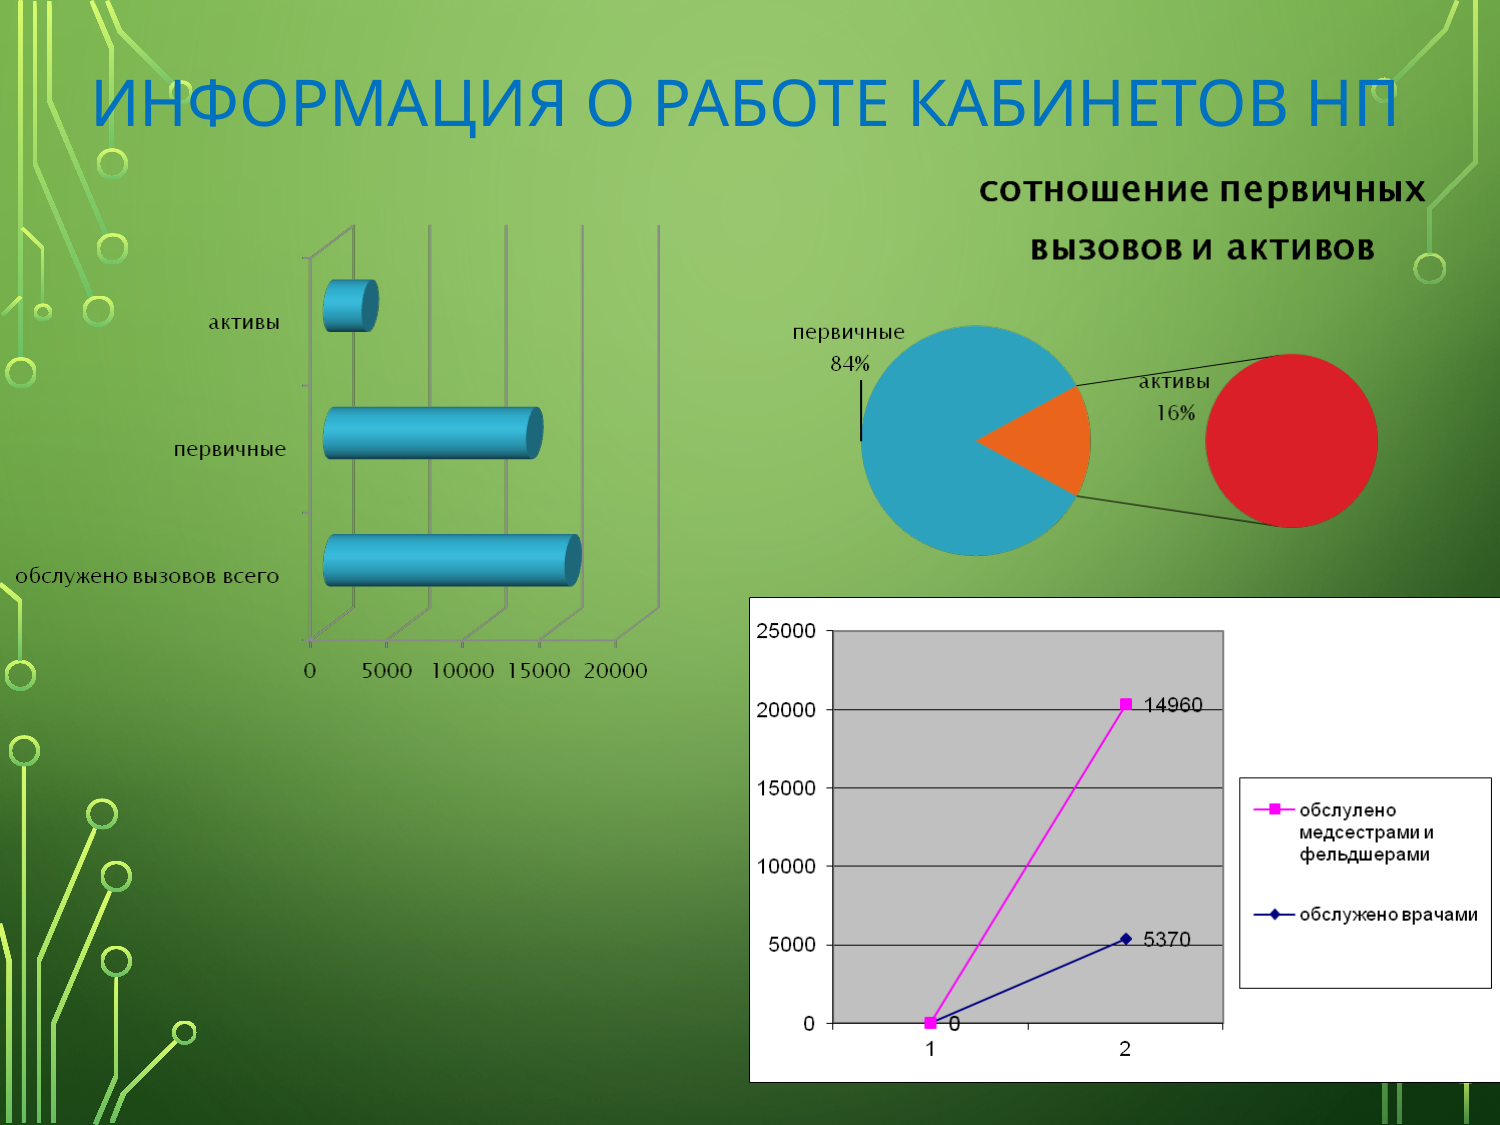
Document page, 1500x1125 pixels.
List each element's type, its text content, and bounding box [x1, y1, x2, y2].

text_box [776, 140, 1462, 589]
title Информация о работе кабинетов НП [75, 45, 1425, 161]
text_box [741, 589, 1500, 1091]
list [0, 176, 730, 726]
